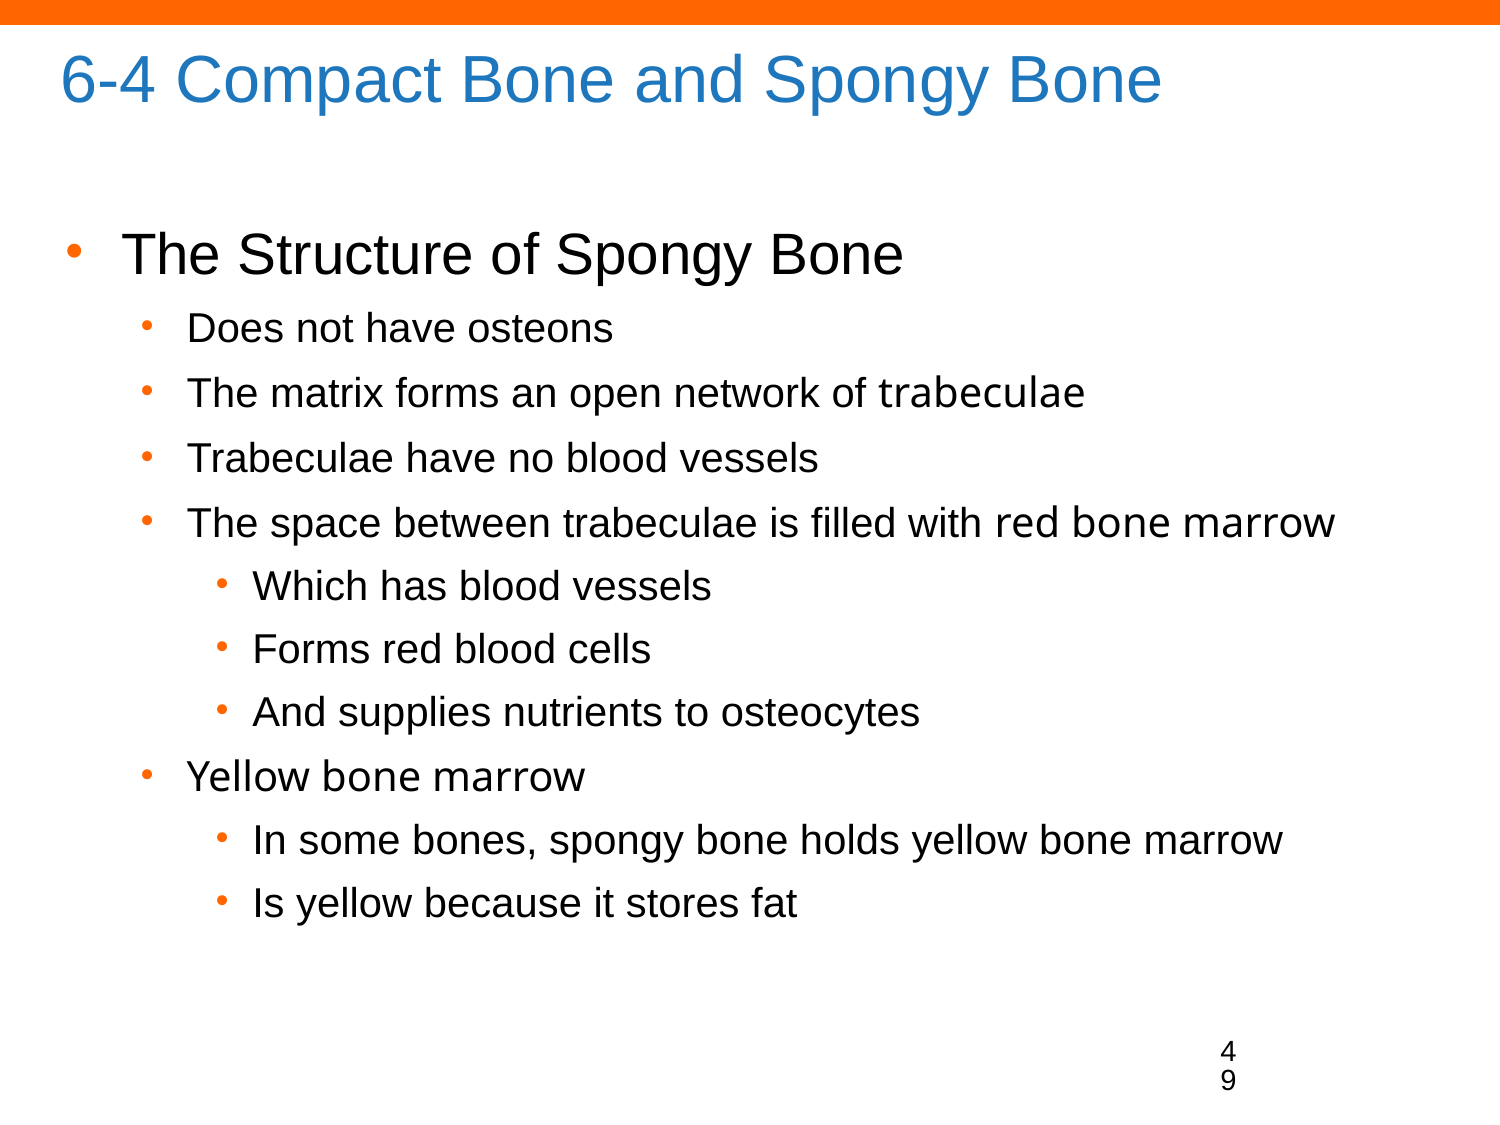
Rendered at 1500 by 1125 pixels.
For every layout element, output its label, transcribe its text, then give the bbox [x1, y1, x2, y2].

list The Structure of Spongy Bone Does not have osteons The matrix forms an open network of trabeculae Trabeculae have no blood vessels The space between trabeculae is filled with red bone marrow Which has blood vessels Forms red blood cells And supplies nutrients to osteocytes Yellow bone marrow In some bones, spongy bone holds yellow bone marrow Is yellow because it stores fat [49, 203, 1401, 1125]
slide_number 49 [1204, 1024, 1258, 1076]
title 6-4 Compact Bone and Spongy Bone [45, 25, 1500, 153]
text_box [0, 0, 1500, 25]
